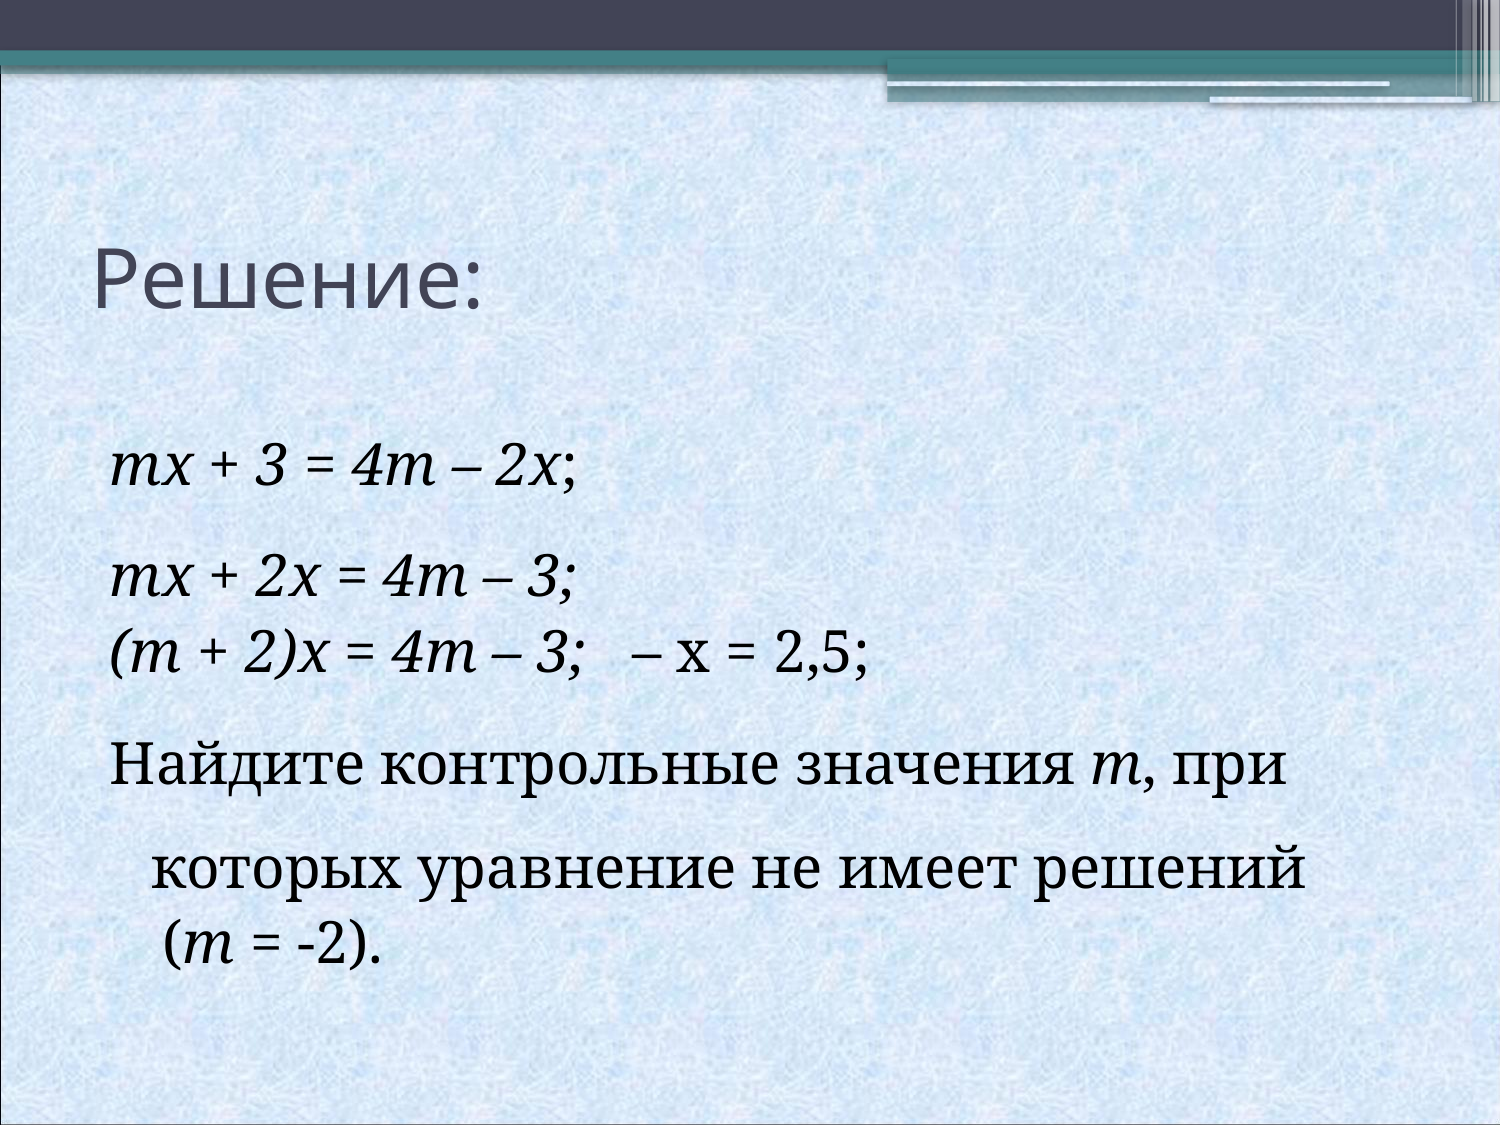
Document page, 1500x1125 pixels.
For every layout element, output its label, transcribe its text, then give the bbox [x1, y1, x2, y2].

list mx + 3 = 4m – 2x; mx + 2x = 4m – 3; (m + 2)x = 4m – 3; – x = 2,5; Найдите контрольные значения m, при которых уравнение не имеет решений [76, 384, 1428, 1125]
text_box (m = -2). [146, 903, 492, 978]
picture [0, 74, 1500, 1125]
title Решение: [74, 187, 1426, 363]
